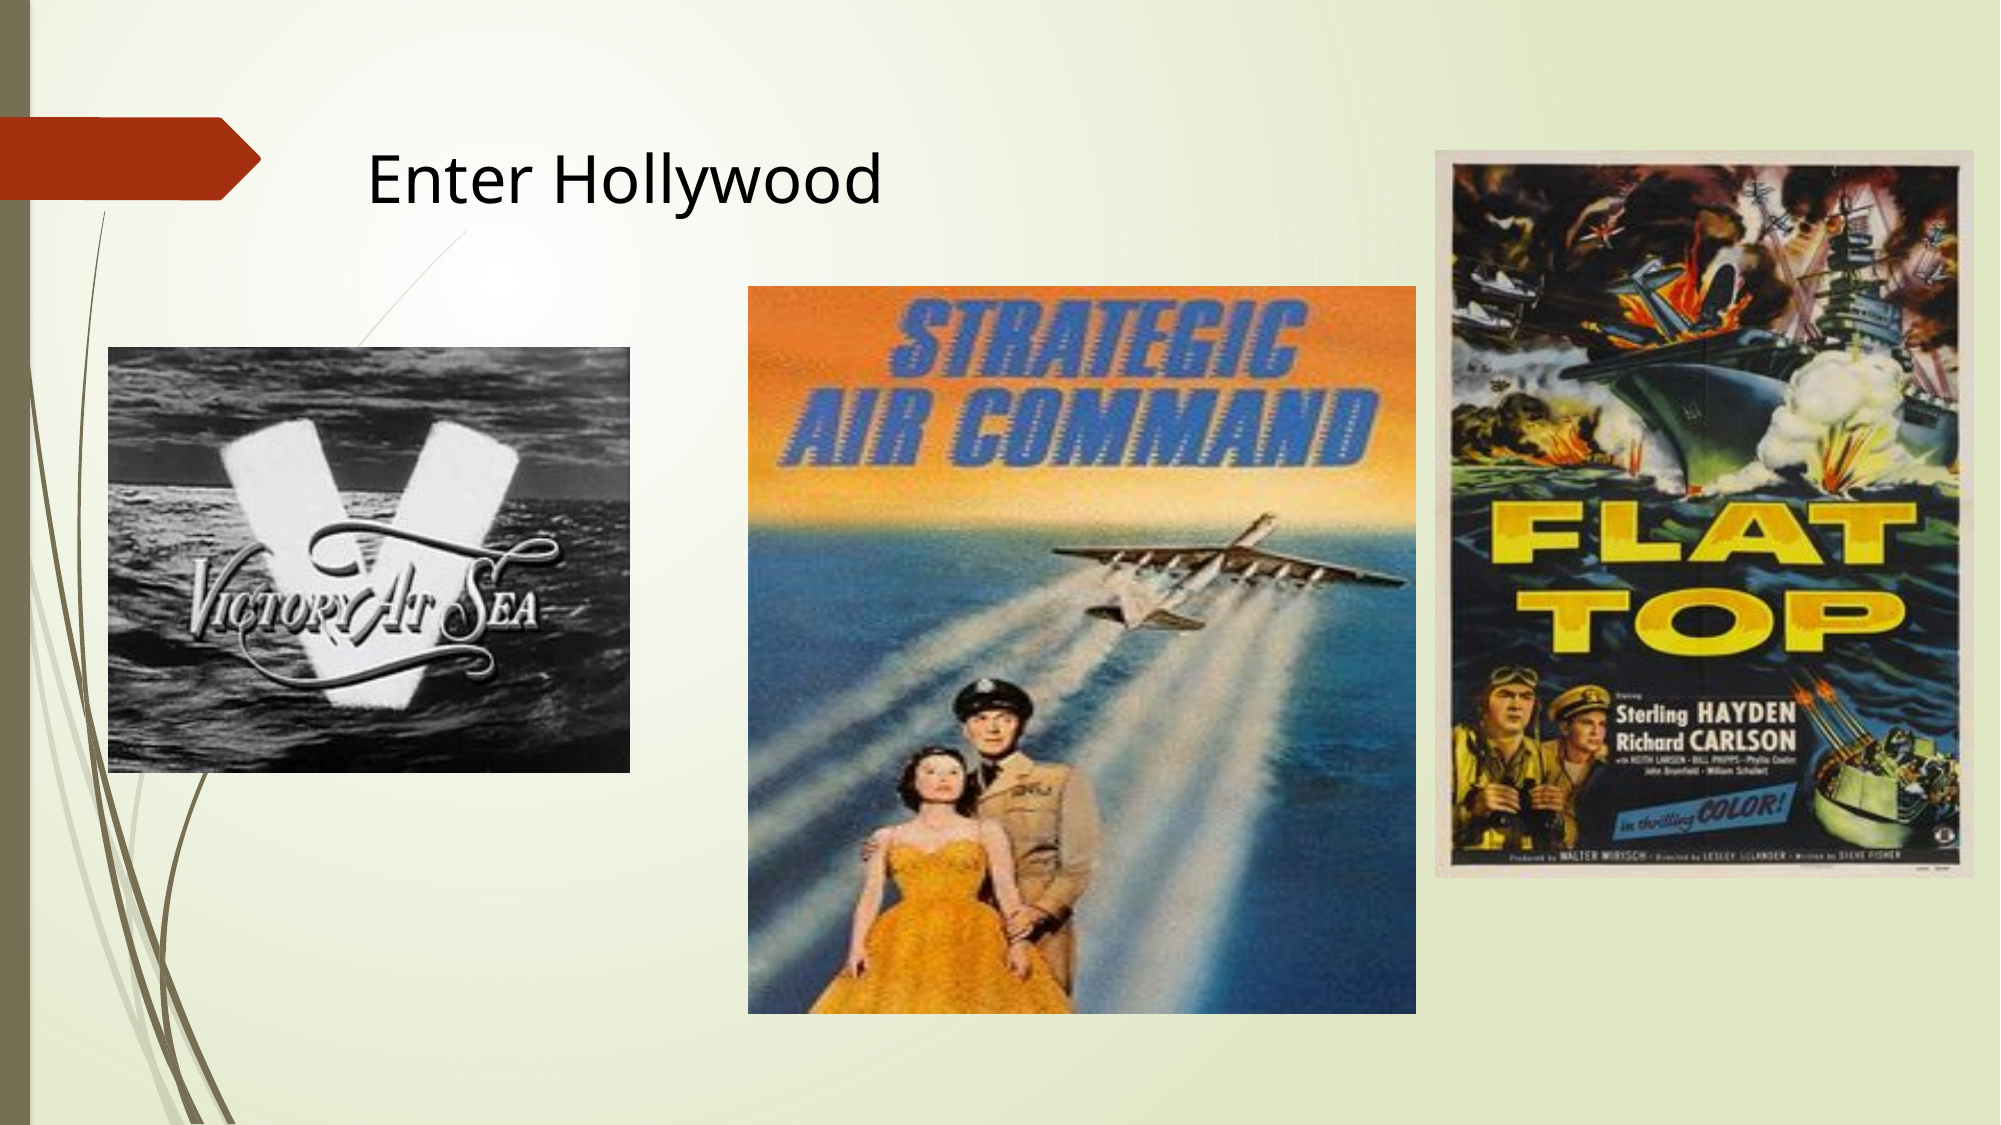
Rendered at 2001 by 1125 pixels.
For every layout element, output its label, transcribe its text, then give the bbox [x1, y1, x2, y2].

picture [1434, 149, 1974, 878]
picture [748, 285, 1416, 1014]
picture [108, 347, 630, 774]
text_box Enter Hollywood [352, 129, 1194, 224]
